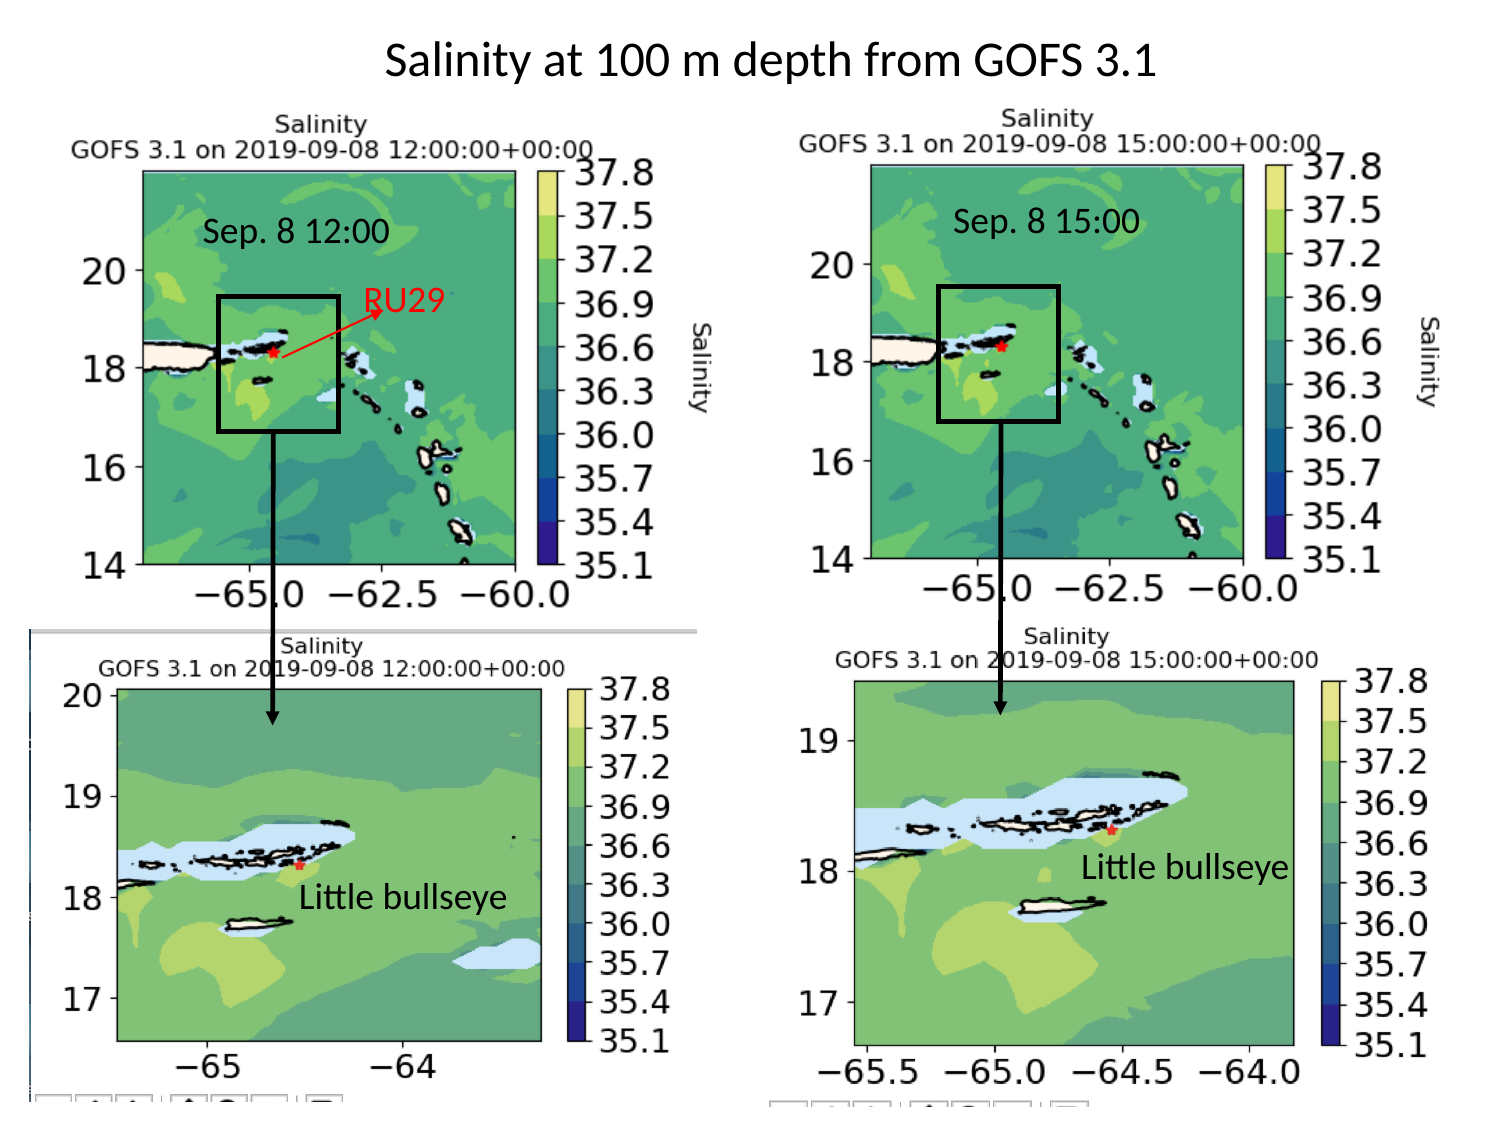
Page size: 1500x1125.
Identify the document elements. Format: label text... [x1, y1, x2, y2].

picture [766, 94, 1450, 1107]
text_box Salinity at 100 m depth from GOFS 3.1 [369, 18, 1173, 94]
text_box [282, 309, 384, 358]
picture [29, 100, 722, 1102]
